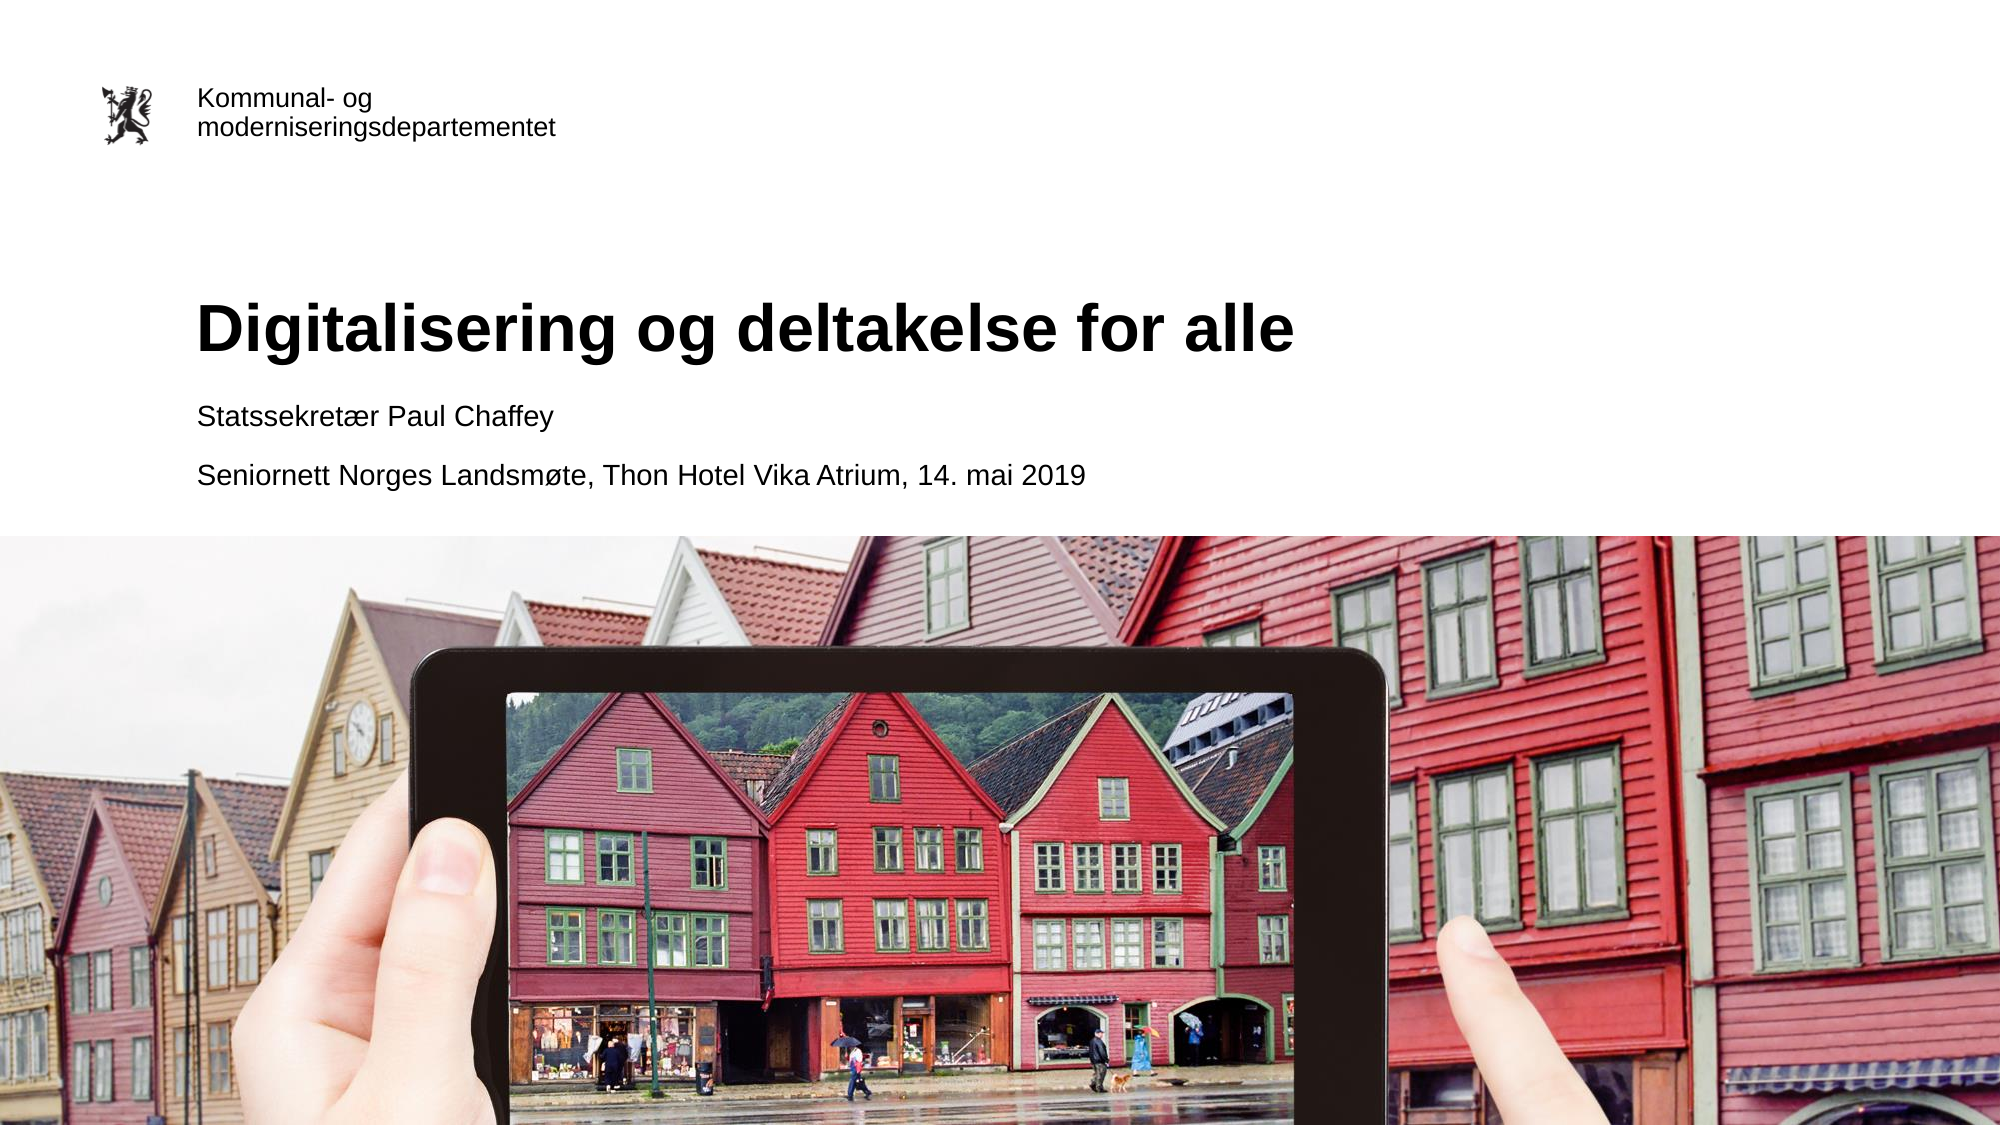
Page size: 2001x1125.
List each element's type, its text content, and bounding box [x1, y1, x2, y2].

list Digitalisering og deltakelse for alle [196, 184, 1804, 373]
picture [0, 536, 2000, 1125]
picture [102, 86, 152, 146]
list Statssekretær Paul Chaffey [196, 390, 1804, 439]
list Seniornett Norges Landsmøte, Thon Hotel Vika Atrium, 14. mai 2019 [196, 450, 1804, 498]
